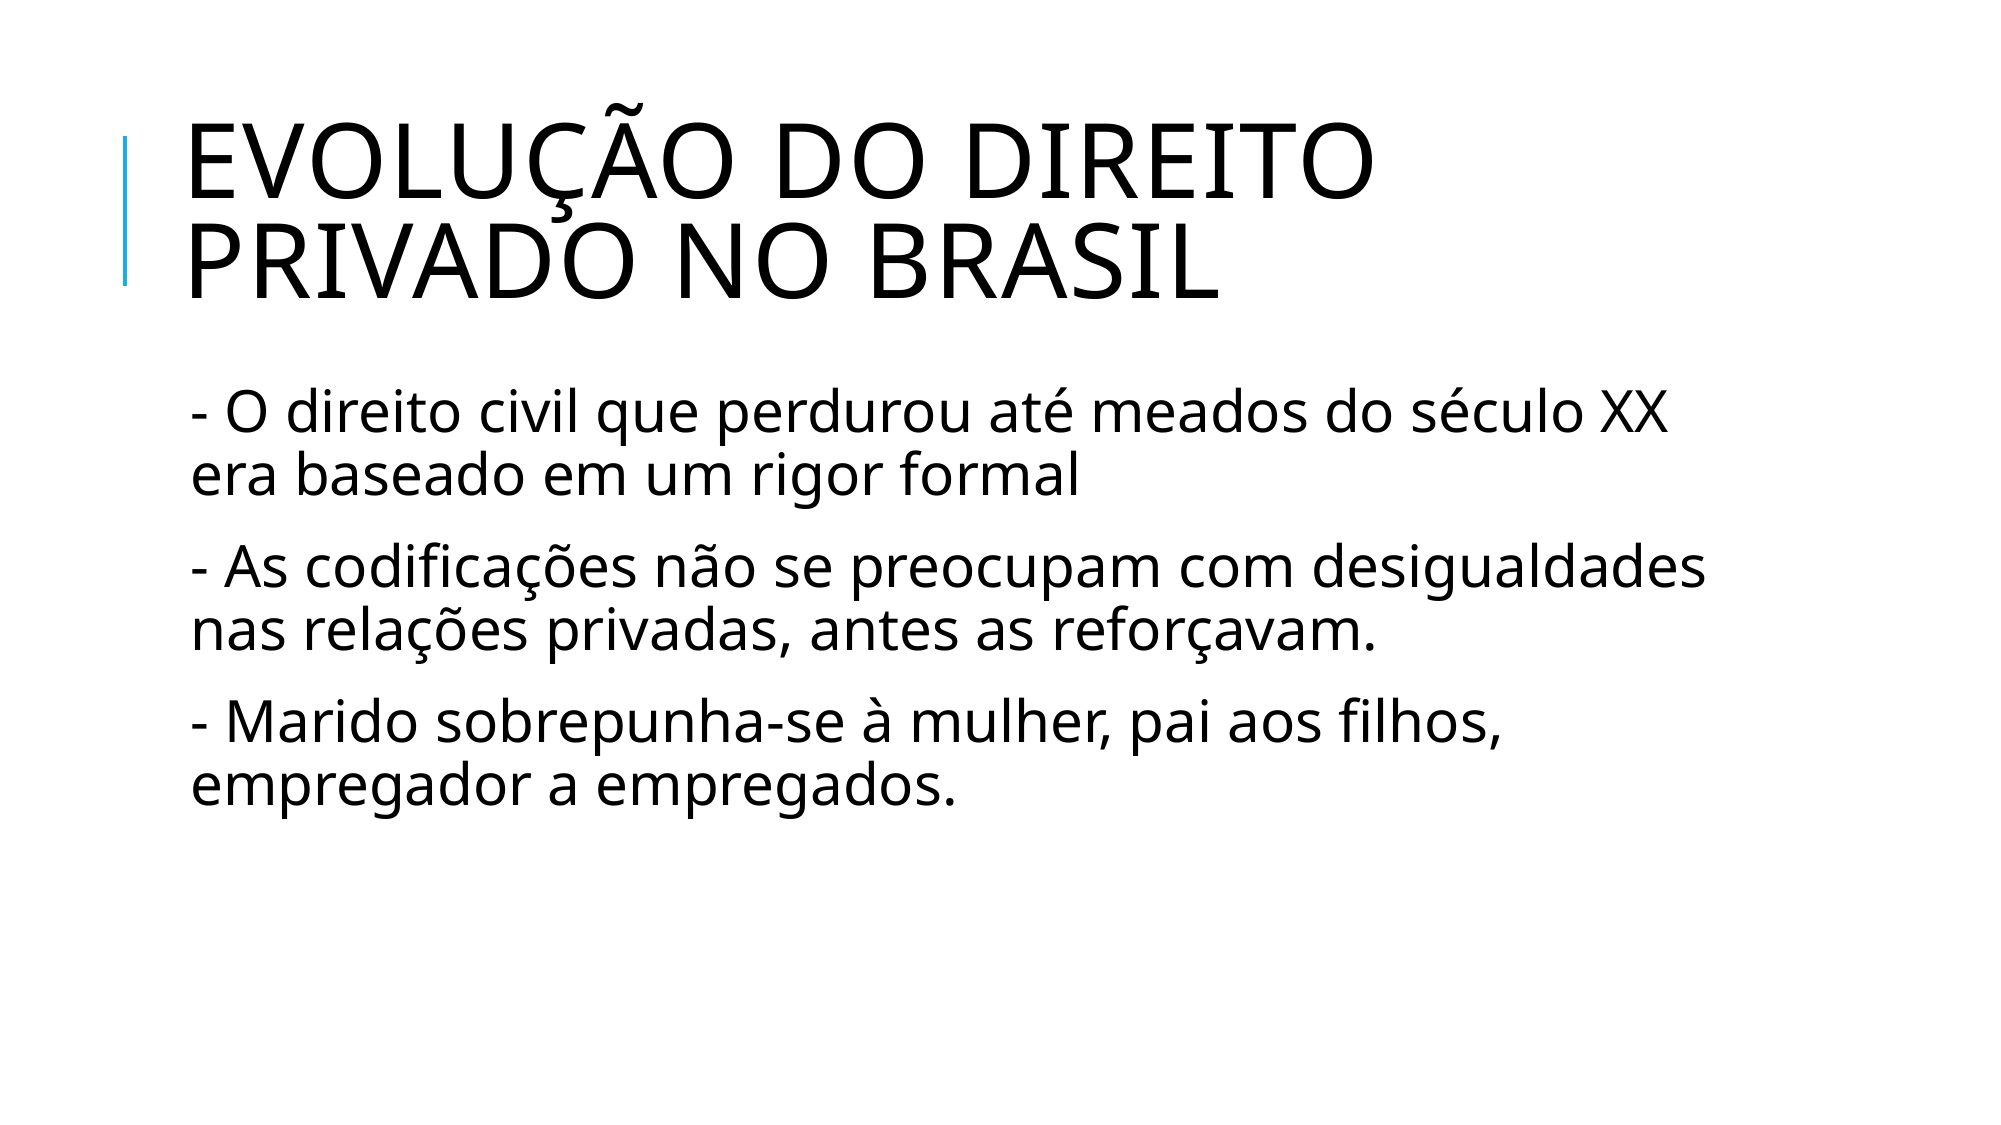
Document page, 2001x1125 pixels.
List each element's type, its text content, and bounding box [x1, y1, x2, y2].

list - O direito civil que perdurou até meados do século XX era baseado em um rigor formal - As codificações não se preocupam com desigualdades nas relações privadas, antes as reforçavam. - Marido sobrepunha-se à mulher, pai aos filhos, empregador a empregados. [168, 375, 1763, 1035]
title Evolução do Direito Privado no Brasil [168, 96, 1763, 342]
